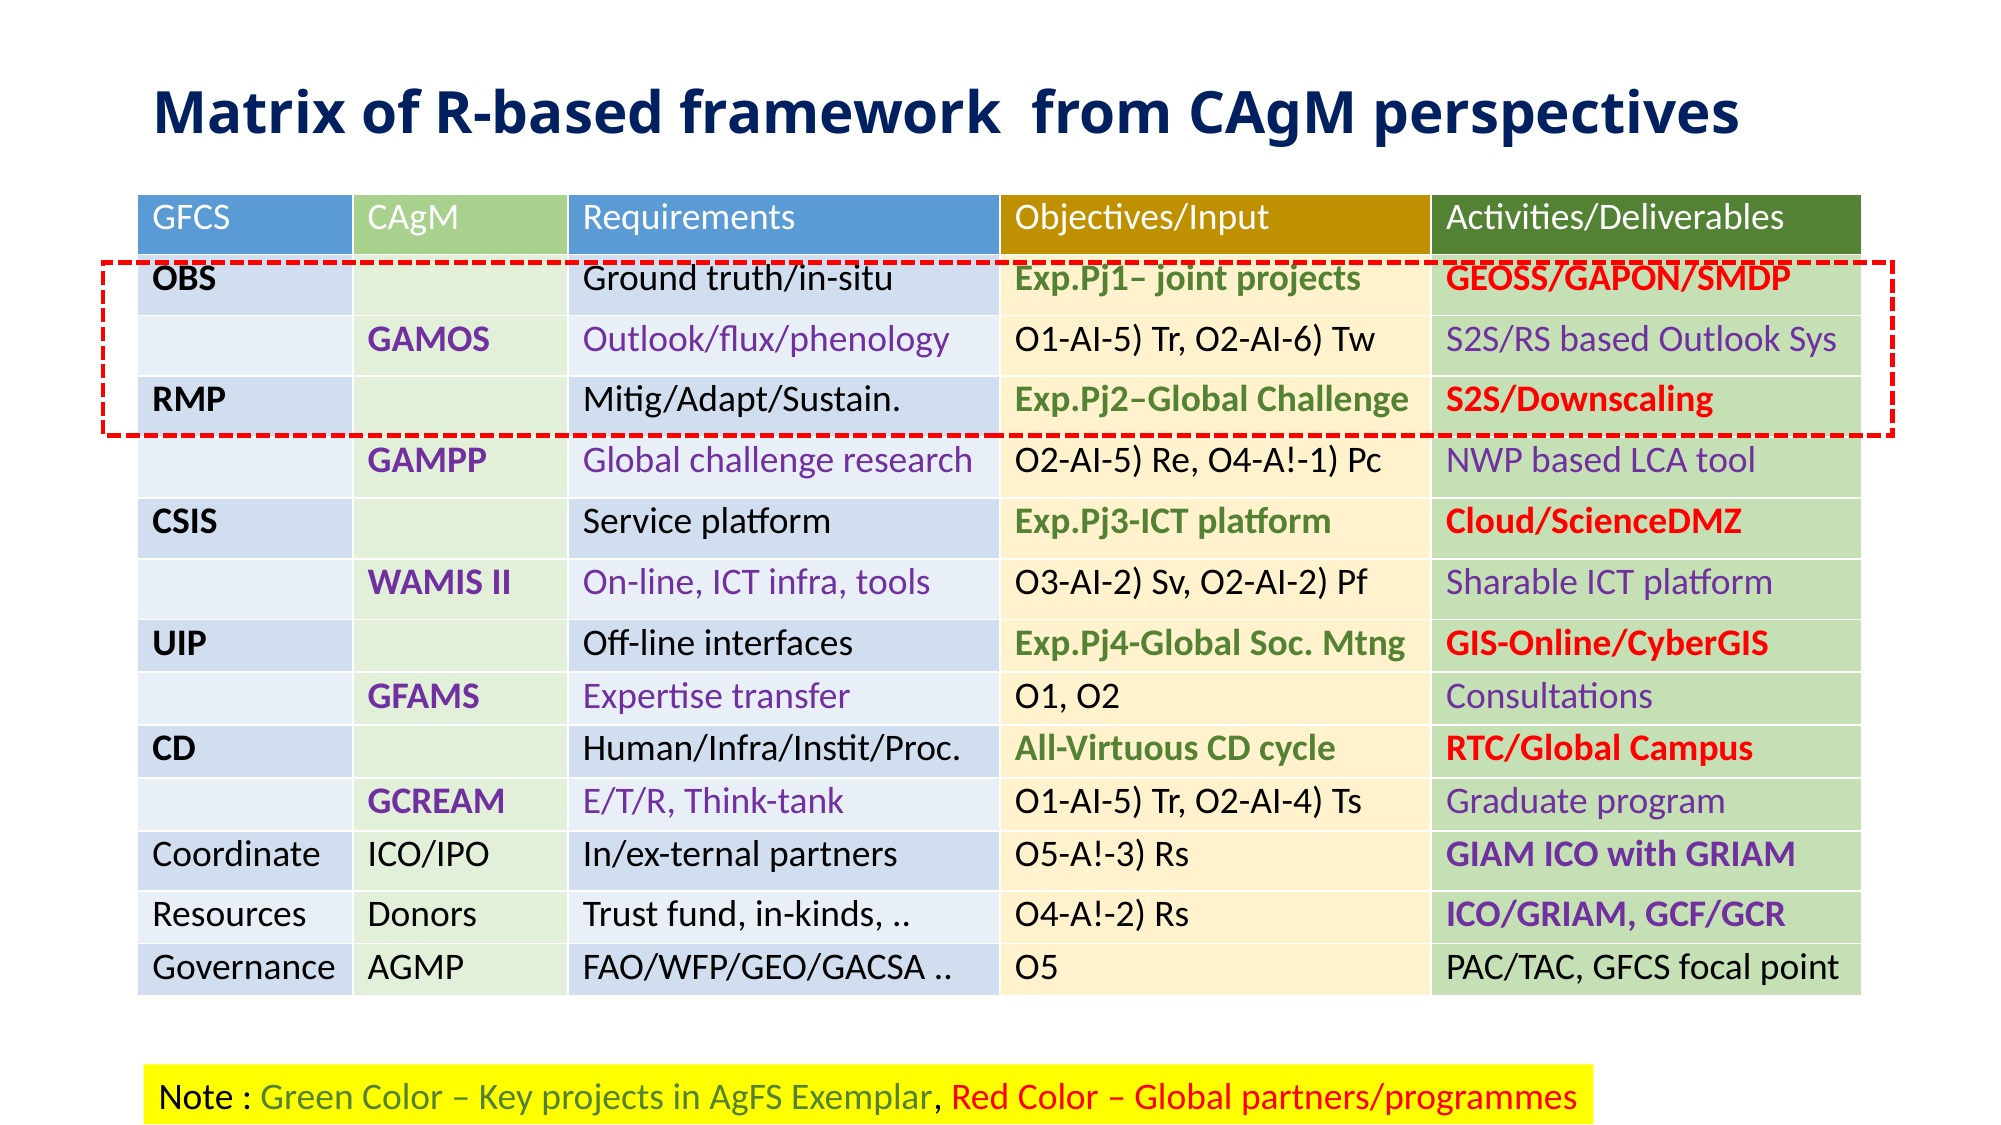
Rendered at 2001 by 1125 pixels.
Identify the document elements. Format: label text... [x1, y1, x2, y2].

table_cell GEOSS/GAPON/SMDP [1432, 255, 1861, 262]
table_cell NWP based LCA tool [1432, 438, 1861, 497]
table_cell O5-A!-3) Rs [1001, 832, 1430, 890]
table_cell OBS [138, 255, 352, 262]
table_cell E/T/R, Think-tank [569, 779, 999, 830]
table_cell UIP [138, 620, 352, 671]
table_cell RTC/Global Campus [1432, 726, 1861, 777]
table_cell Off-line interfaces [569, 620, 999, 671]
table_cell O1, O2 [1001, 673, 1430, 724]
table_cell Governance [138, 944, 352, 995]
table_cell [354, 499, 567, 558]
table_header GFCS [138, 195, 352, 254]
table_cell O2-AI-5) Re, O4-A!-1) Pc [1001, 438, 1430, 497]
table_cell CD [138, 726, 352, 777]
table_header Objectives/Input [1001, 195, 1430, 254]
table_cell FAO/WFP/GEO/GACSA .. [569, 944, 999, 995]
table_cell WAMIS II [354, 560, 567, 619]
table_cell GCREAM [354, 779, 567, 830]
table_cell Ground truth/in-situ [569, 255, 999, 262]
table_header Activities/Deliverables [1432, 195, 1861, 254]
table_cell GFAMS [354, 673, 567, 724]
text_box Note : Green Color – Key projects in AgFS Exemplar, Red Color – Global partners/programmes [145, 1064, 1592, 1125]
table_cell Exp.Pj4-Global Soc. Mtng [1001, 620, 1430, 671]
table_cell ICO/IPO [354, 832, 567, 890]
table_cell Resources [138, 892, 352, 943]
table_cell Exp.Pj3-ICT platform [1001, 499, 1430, 558]
table_cell Consultations [1432, 673, 1861, 724]
title Matrix of R-based framework from CAgM perspectives [137, 40, 1863, 184]
table_cell In/ex-ternal partners [569, 832, 999, 890]
table_cell Expertise transfer [569, 673, 999, 724]
table_cell Human/Infra/Instit/Proc. [569, 726, 999, 777]
table_cell Donors [354, 892, 567, 943]
table_cell [354, 726, 567, 777]
table_cell Cloud/ScienceDMZ [1432, 499, 1861, 558]
table_cell O1-AI-5) Tr, O2-AI-4) Ts [1001, 779, 1430, 830]
table_cell [138, 438, 352, 497]
table_cell Graduate program [1432, 779, 1861, 830]
table_cell O5 [1001, 944, 1430, 995]
table_cell Trust fund, in-kinds, .. [569, 892, 999, 943]
table_cell Coordinate [138, 832, 352, 890]
table_cell Global challenge research [569, 438, 999, 497]
table_cell GIS-Online/CyberGIS [1432, 620, 1861, 671]
table_cell O4-A!-2) Rs [1001, 892, 1430, 943]
table_cell [138, 673, 352, 724]
table_cell PAC/TAC, GFCS focal point [1432, 944, 1861, 995]
table_header CAgM [354, 195, 567, 254]
table_cell ICO/GRIAM, GCF/GCR [1432, 892, 1861, 943]
table_header Requirements [569, 195, 999, 254]
table_cell GAMPP [354, 438, 567, 497]
table_cell All-Virtuous CD cycle [1001, 726, 1430, 777]
table_cell Exp.Pj1– joint projects [1001, 255, 1430, 262]
table_cell [354, 255, 567, 262]
table_cell [354, 620, 567, 671]
table_cell On-line, ICT infra, tools [569, 560, 999, 619]
table_cell CSIS [138, 499, 352, 558]
table_cell Sharable ICT platform [1432, 560, 1861, 619]
text_box [102, 261, 1894, 436]
table_cell GIAM ICO with GRIAM [1432, 832, 1861, 890]
table_cell Service platform [569, 499, 999, 558]
table_cell AGMP [354, 944, 567, 995]
table_cell [138, 560, 352, 619]
table_cell O3-AI-2) Sv, O2-AI-2) Pf [1001, 560, 1430, 619]
table_cell [138, 779, 352, 830]
